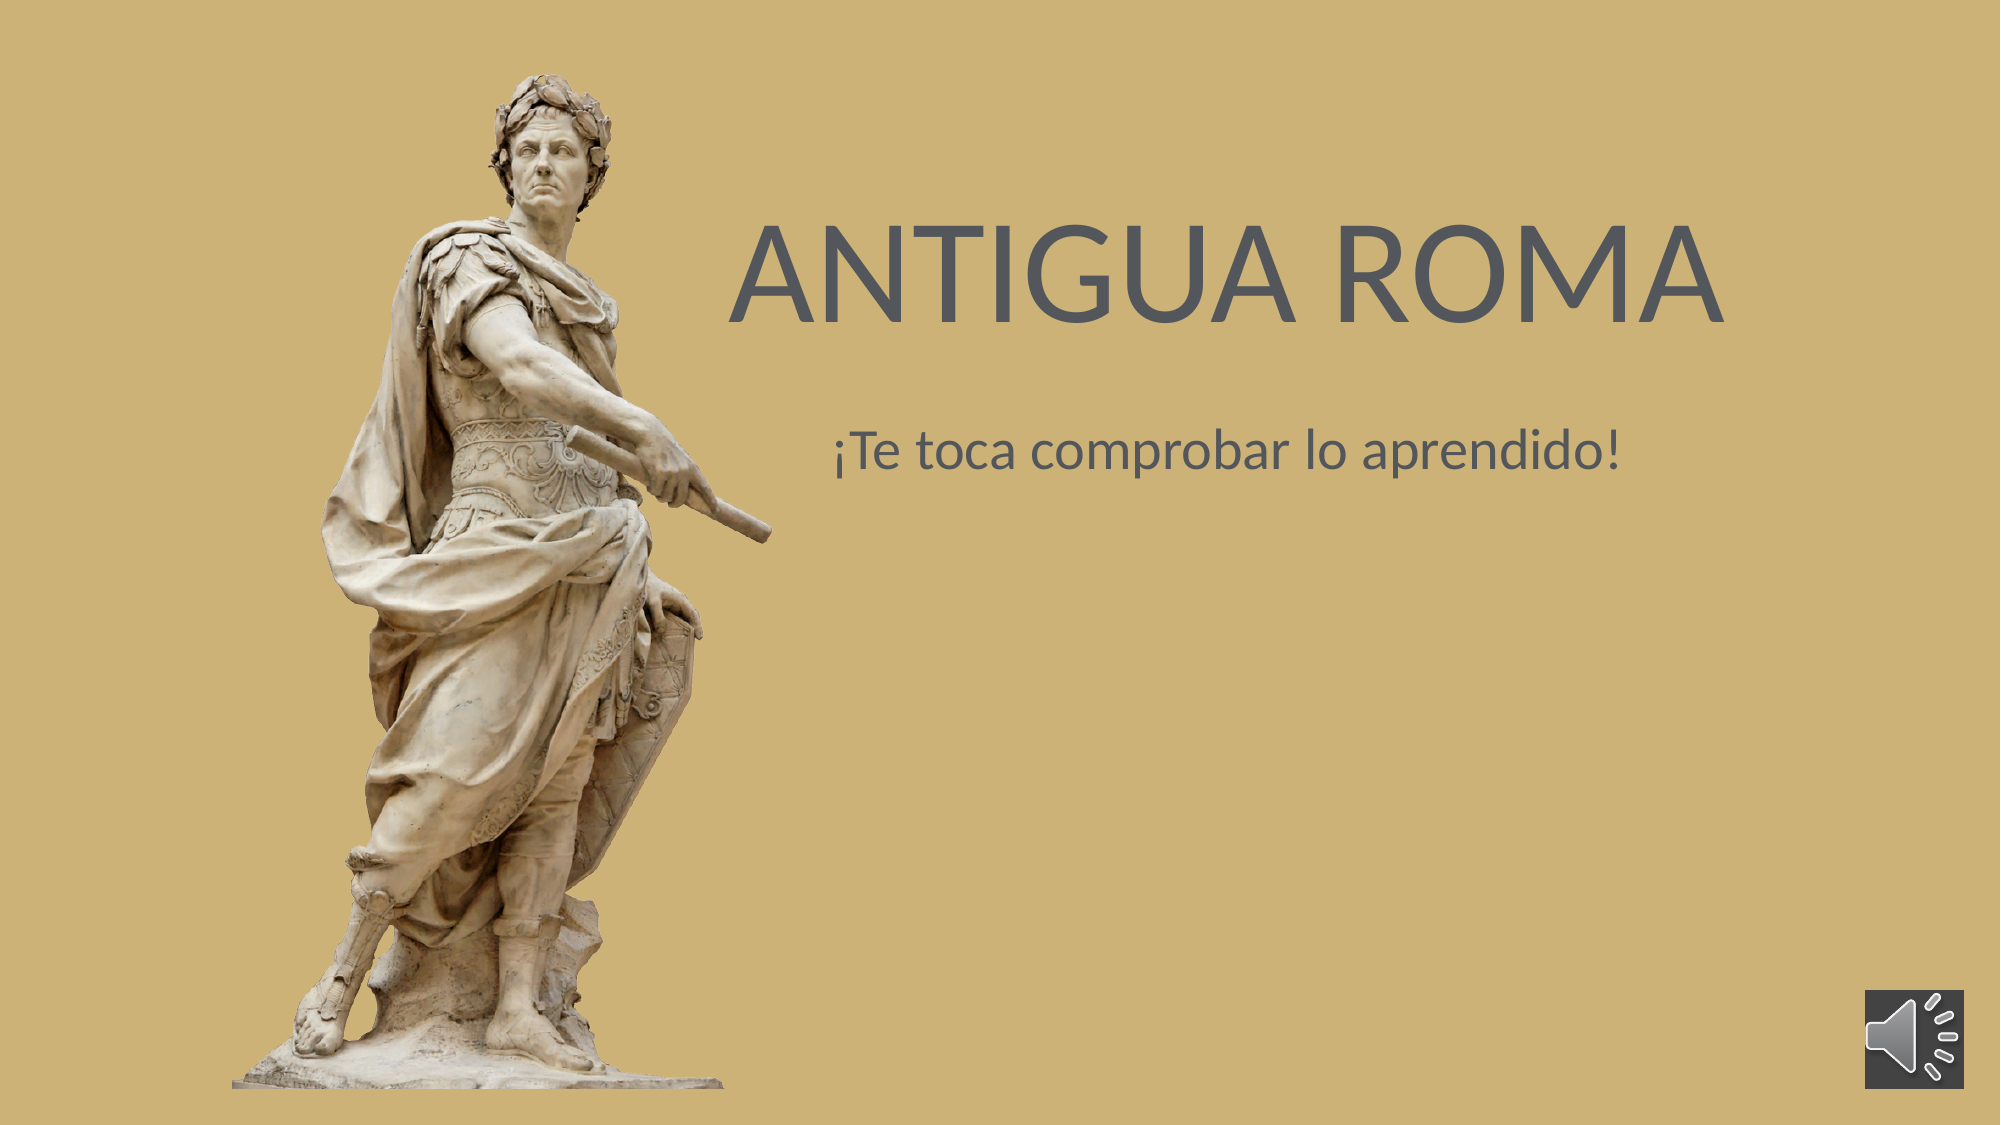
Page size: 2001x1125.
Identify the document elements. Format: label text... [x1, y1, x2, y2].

picture [1864, 989, 1965, 1090]
picture [232, 70, 774, 1089]
text_box ¡Te toca comprobar lo aprendido! [815, 403, 1639, 489]
text_box ANTIGUA ROMA [774, 165, 1861, 361]
